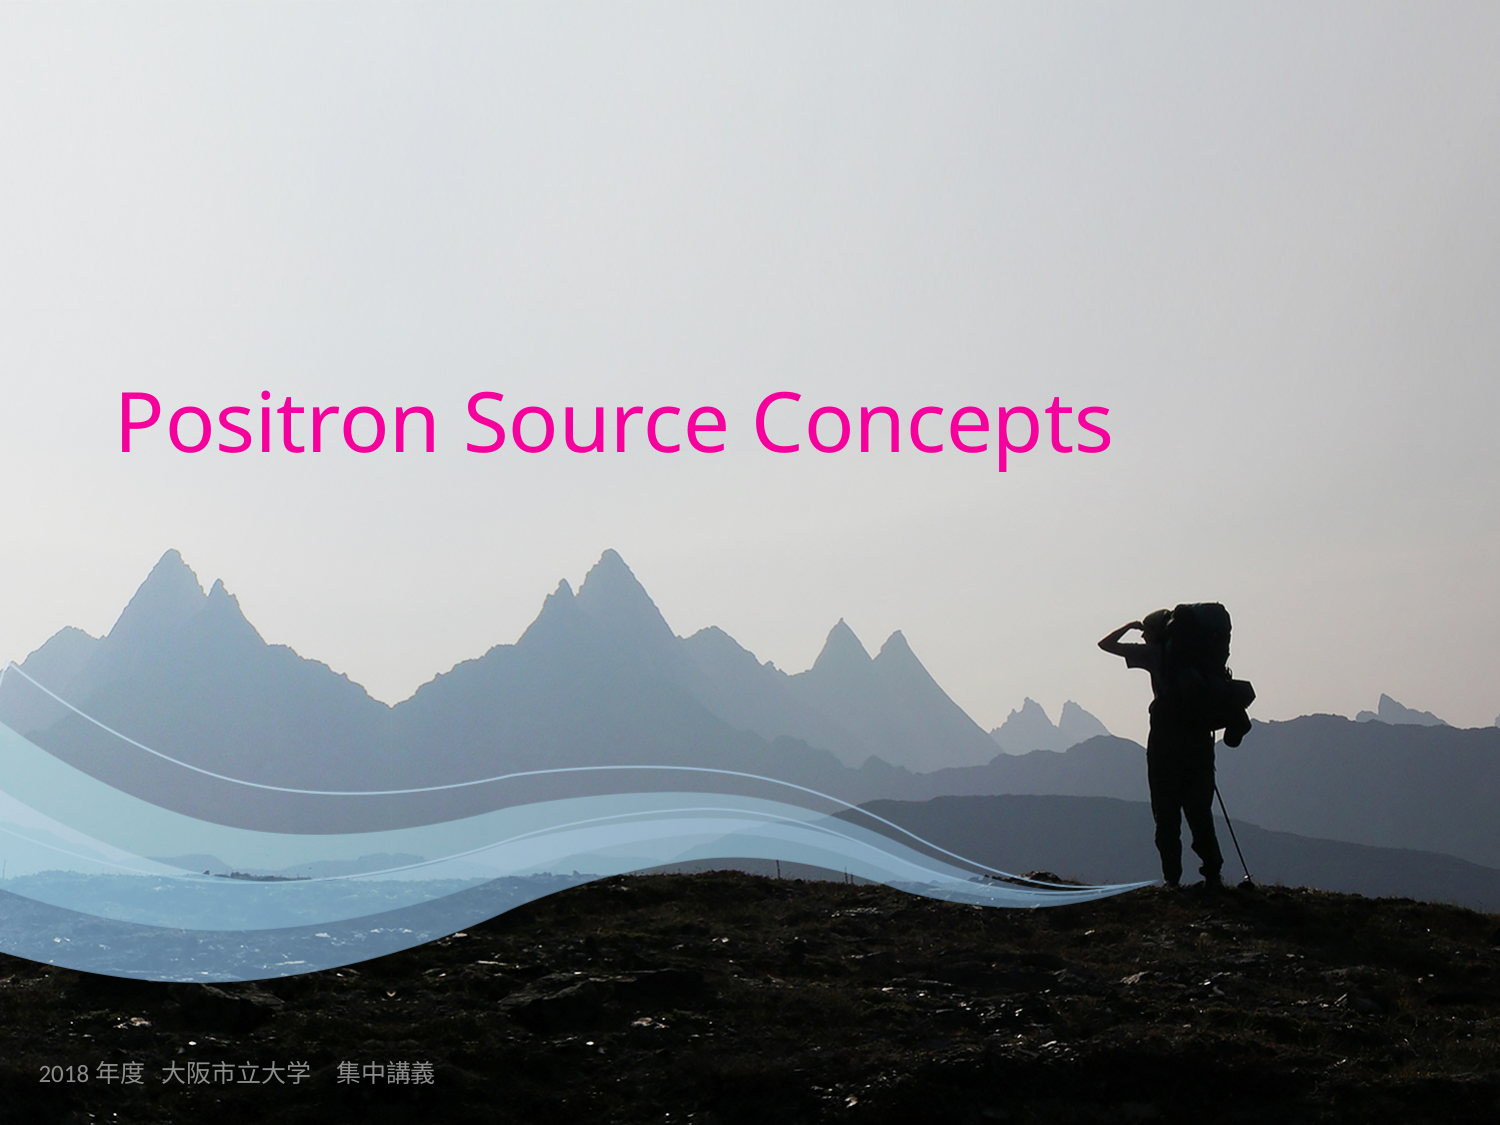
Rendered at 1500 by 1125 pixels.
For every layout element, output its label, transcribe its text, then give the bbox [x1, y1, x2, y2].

picture [0, 0, 1500, 1125]
footer 2018年度 大阪市立大学 集中講義 [0, 1042, 475, 1103]
text_box Positron Source Concepts [100, 361, 1211, 477]
